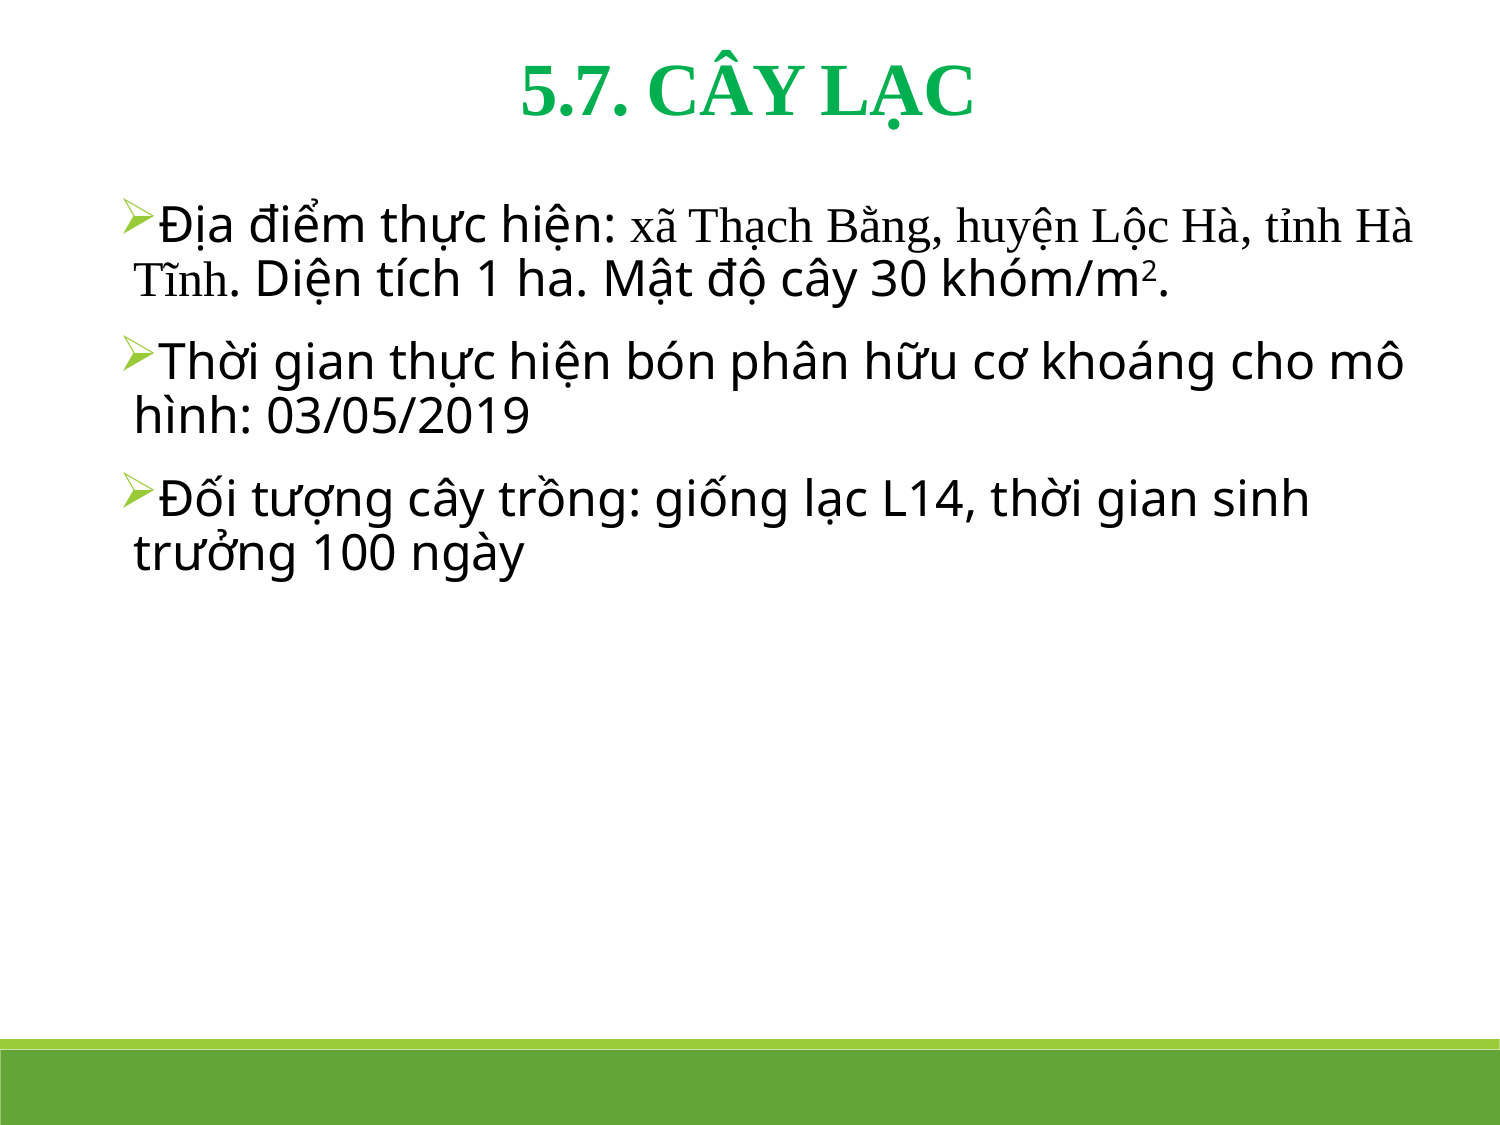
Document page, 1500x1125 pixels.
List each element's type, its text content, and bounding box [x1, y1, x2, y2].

text_box 5.7. CÂY LẠC [14, 26, 1484, 139]
text_box Địa điểm thực hiện: xã Thạch Bằng, huyện Lộc Hà, tỉnh Hà Tĩnh. Diện tích 1 ha. Mật độ cây 30 khóm/m2. Thời gian thực hiện bón phân hữu cơ khoáng cho mô hình: 03/05/2019 Đối tượng cây trồng: giống lạc L14, thời gian sinh trưởng 100 ngày [118, 191, 1415, 1038]
